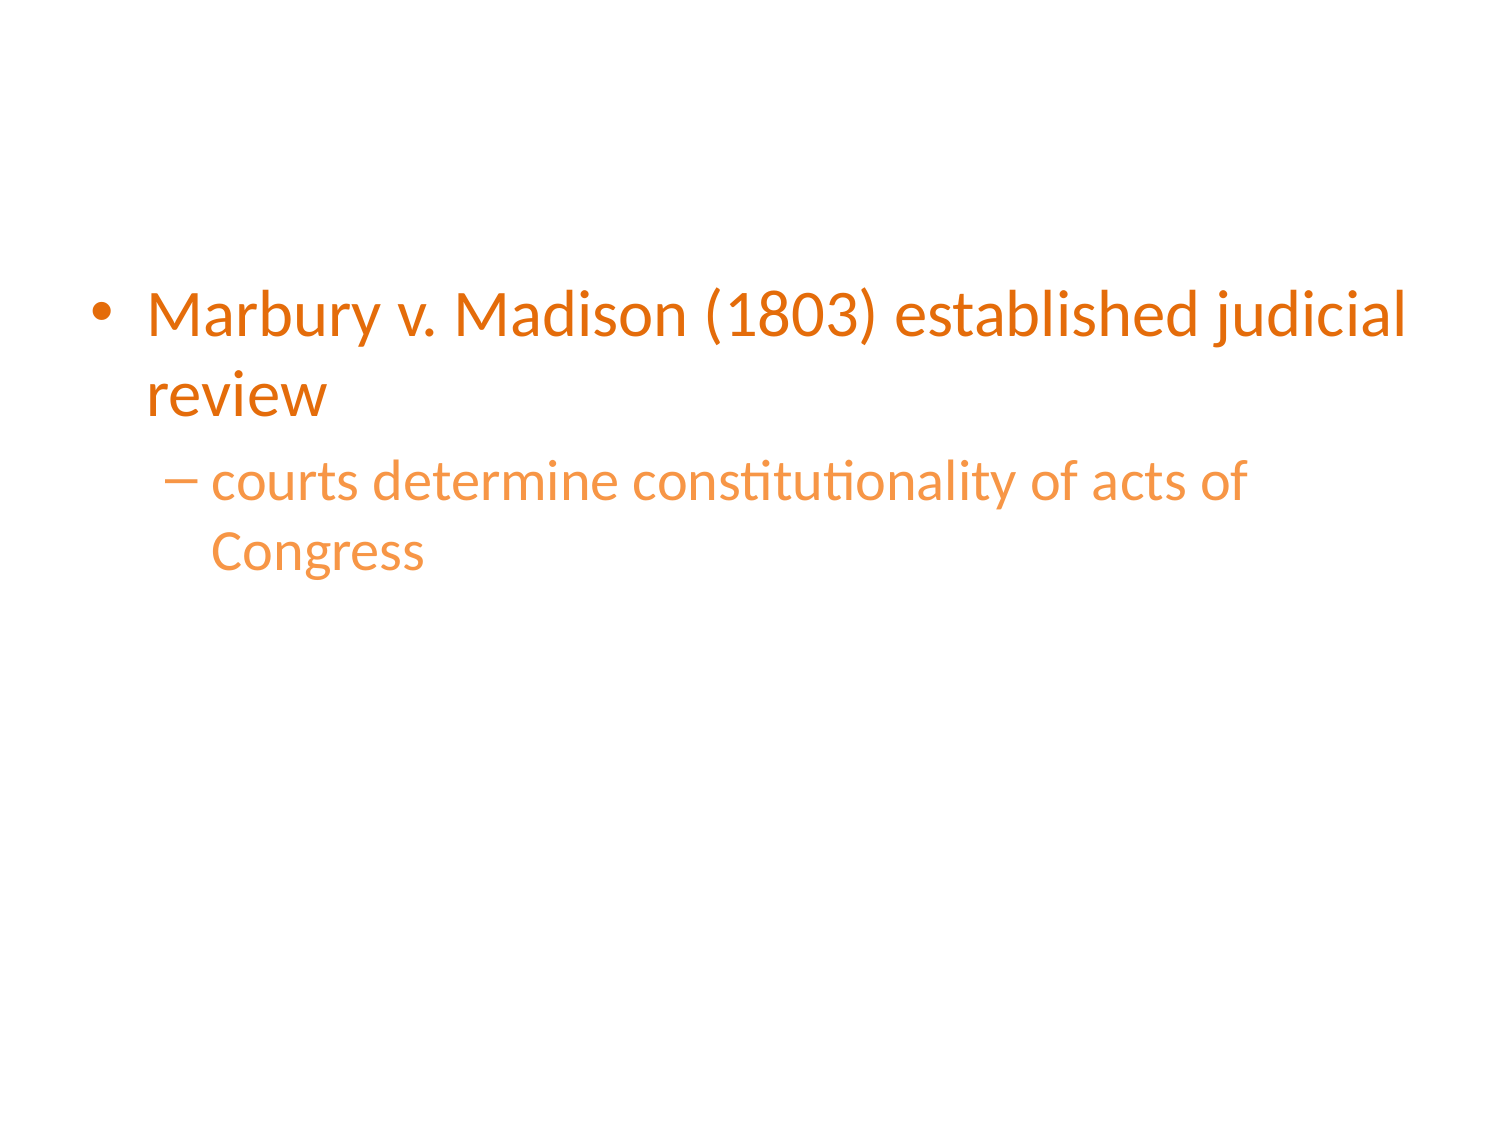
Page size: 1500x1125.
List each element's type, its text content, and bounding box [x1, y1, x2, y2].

list Marbury v. Madison (1803) established judicial review courts determine constitutionality of acts of Congress [74, 262, 1426, 1006]
